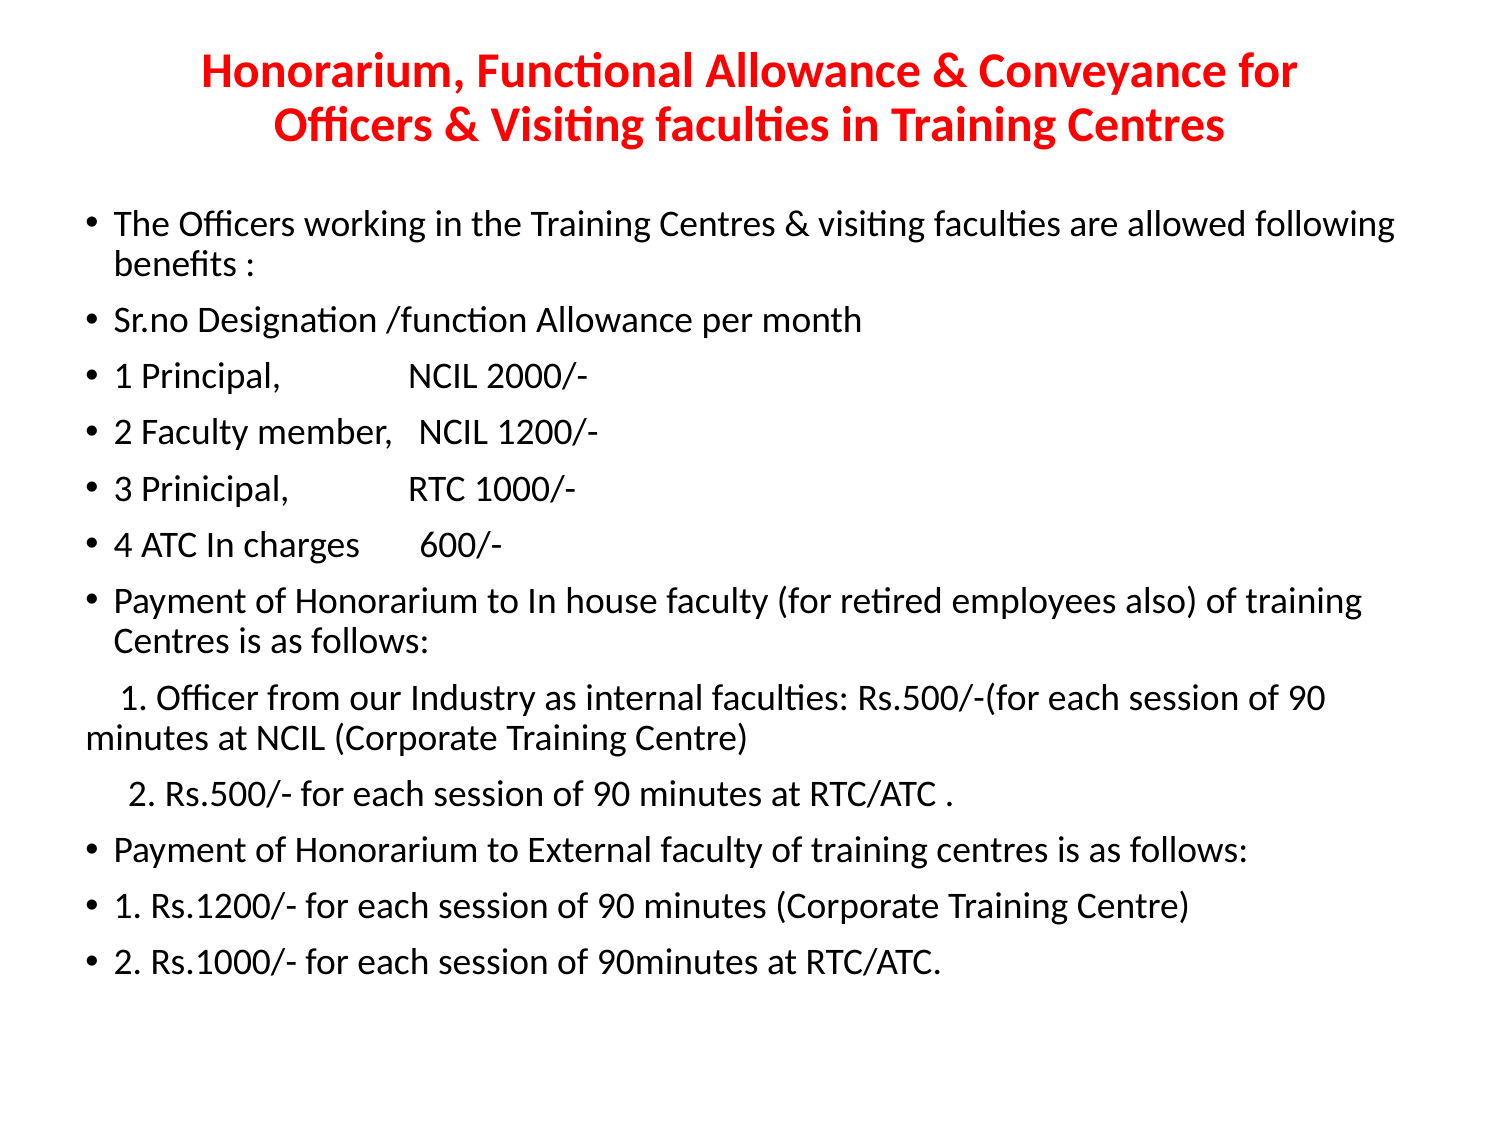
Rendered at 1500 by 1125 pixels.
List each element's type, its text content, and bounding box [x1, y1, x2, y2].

list The Officers working in the Training Centres & visiting faculties are allowed following benefits : Sr.no Designation /function Allowance per month 1 Principal, NCIL 2000/- 2 Faculty member, NCIL 1200/- 3 Prinicipal, RTC 1000/- 4 ATC In charges 600/- Payment of Honorarium to In house faculty (for retired employees also) of training Centres is as follows: 1. Officer from our Industry as internal faculties: Rs.500/-(for each session of 90 minutes at NCIL (Corporate Training Centre) 2. Rs.500/- for each session of 90 minutes at RTC/ATC . Payment of Honorarium to External faculty of training centres is as follows: 1. Rs.1200/- for each session of 90 minutes (Corporate Training Centre) 2. Rs.1000/- for each session of 90minutes at RTC/ATC. [70, 196, 1430, 911]
title Honorarium, Functional Allowance & Conveyance for Officers & Visiting faculties in Training Centres [103, 29, 1397, 167]
